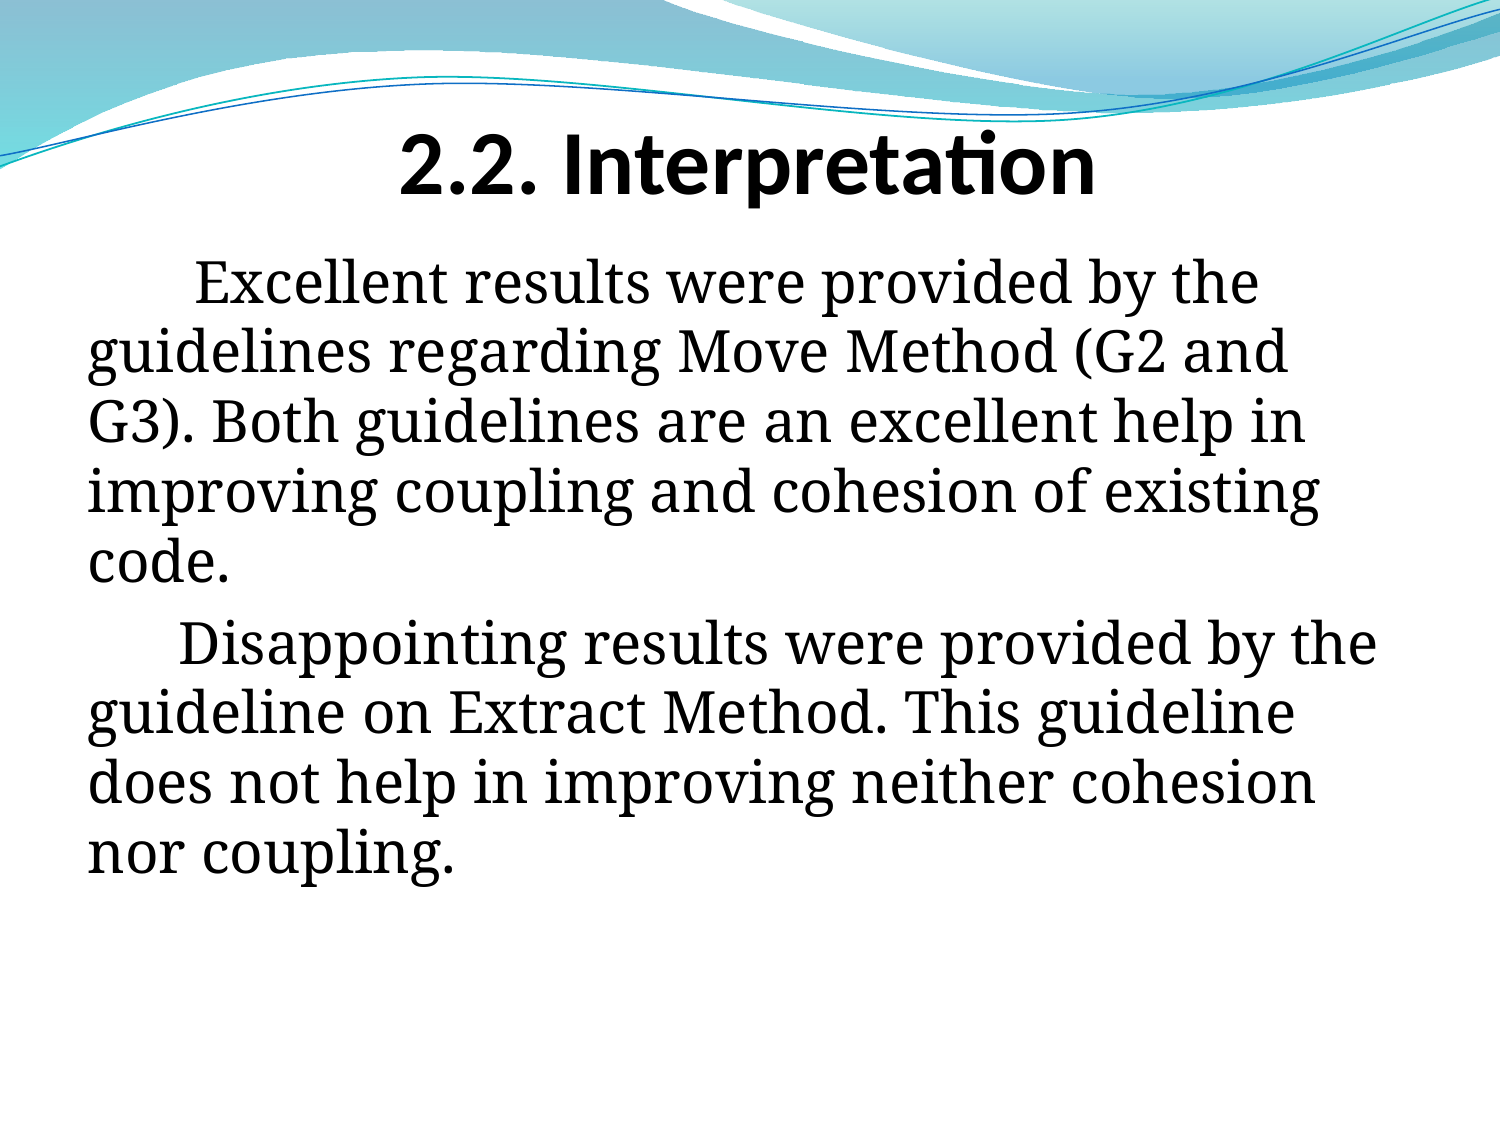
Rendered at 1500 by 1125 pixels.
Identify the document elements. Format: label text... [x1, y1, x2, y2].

title 2.2. Interpretation [37, 75, 1463, 213]
subtitle Excellent results were provided by the guidelines regarding Move Method (G2 and G3). Both guidelines are an excellent help in improving coupling and cohesion of existing code. Disappointing results were provided by the guideline on Extract Method. This guideline does not help in improving neither cohesion nor coupling. [87, 237, 1413, 963]
